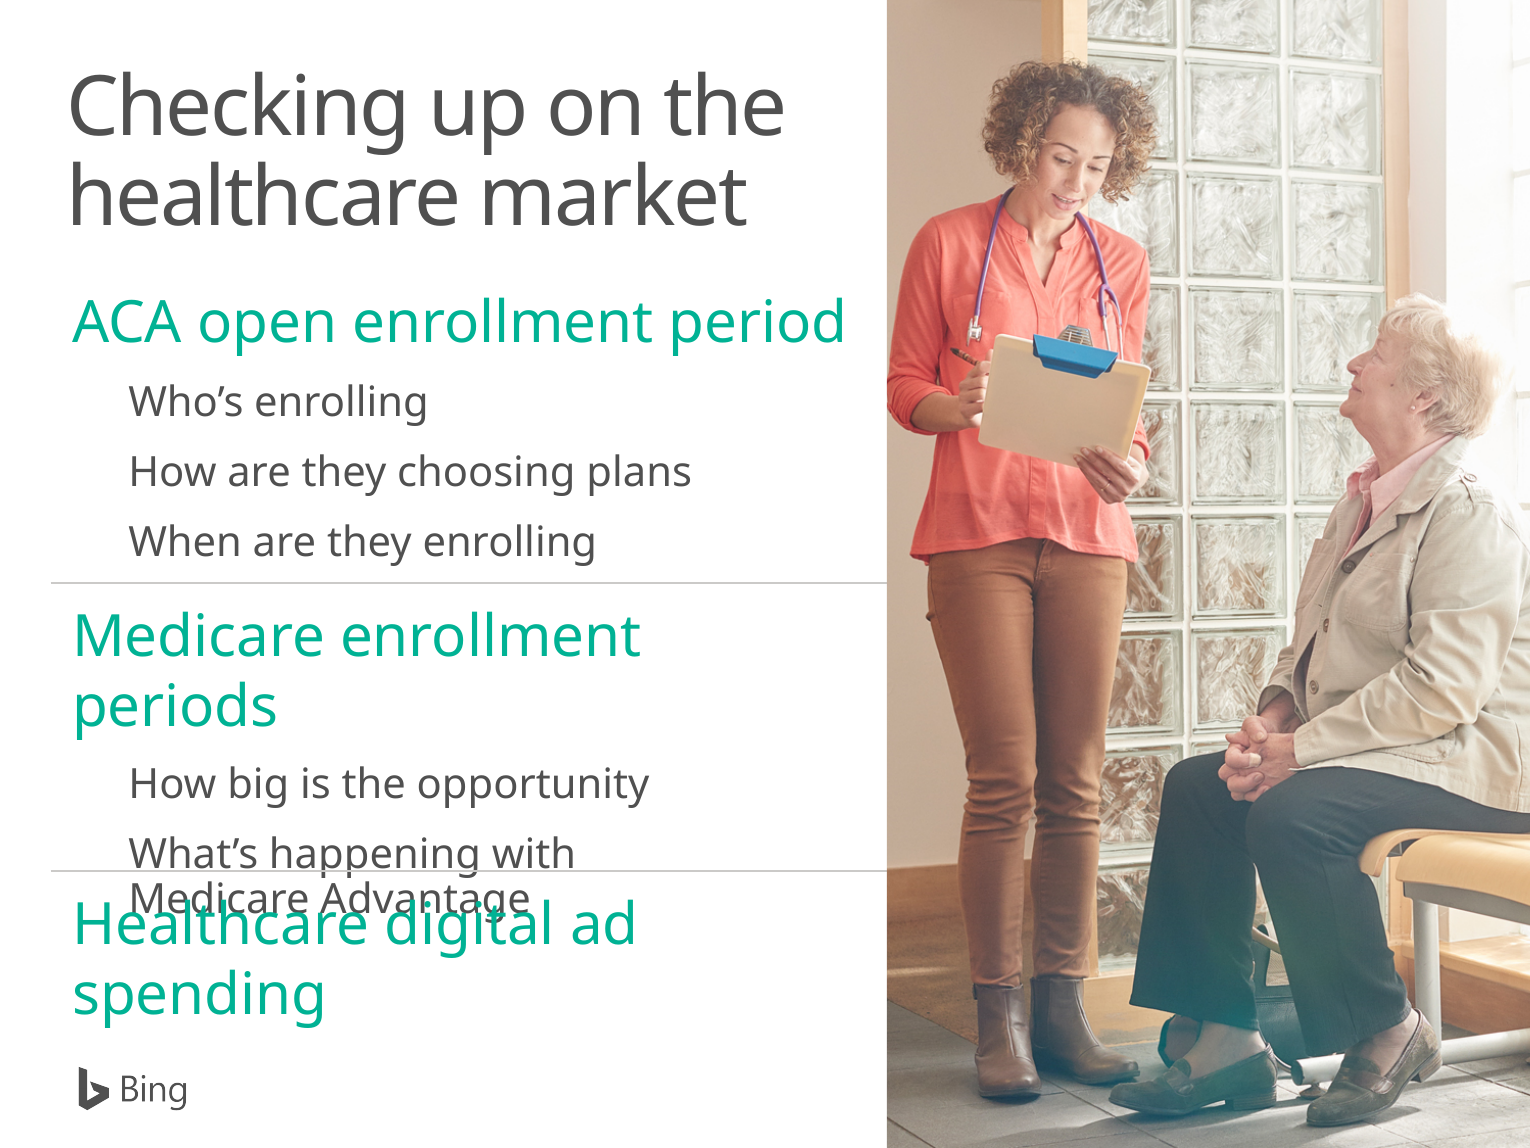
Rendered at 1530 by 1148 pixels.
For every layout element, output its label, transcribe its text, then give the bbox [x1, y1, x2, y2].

picture [886, 0, 1530, 1148]
picture [60, 1048, 210, 1129]
text_box Healthcare digital ad spending [42, 870, 884, 1041]
list ACA open enrollment period Who’s enrolling How are they choosing plans When are they enrolling [42, 277, 884, 583]
text_box Medicare enrollment periods How big is the opportunity What’s happening with Medicare Advantage [42, 583, 884, 870]
title Checking up on the healthcare market [42, 48, 886, 169]
